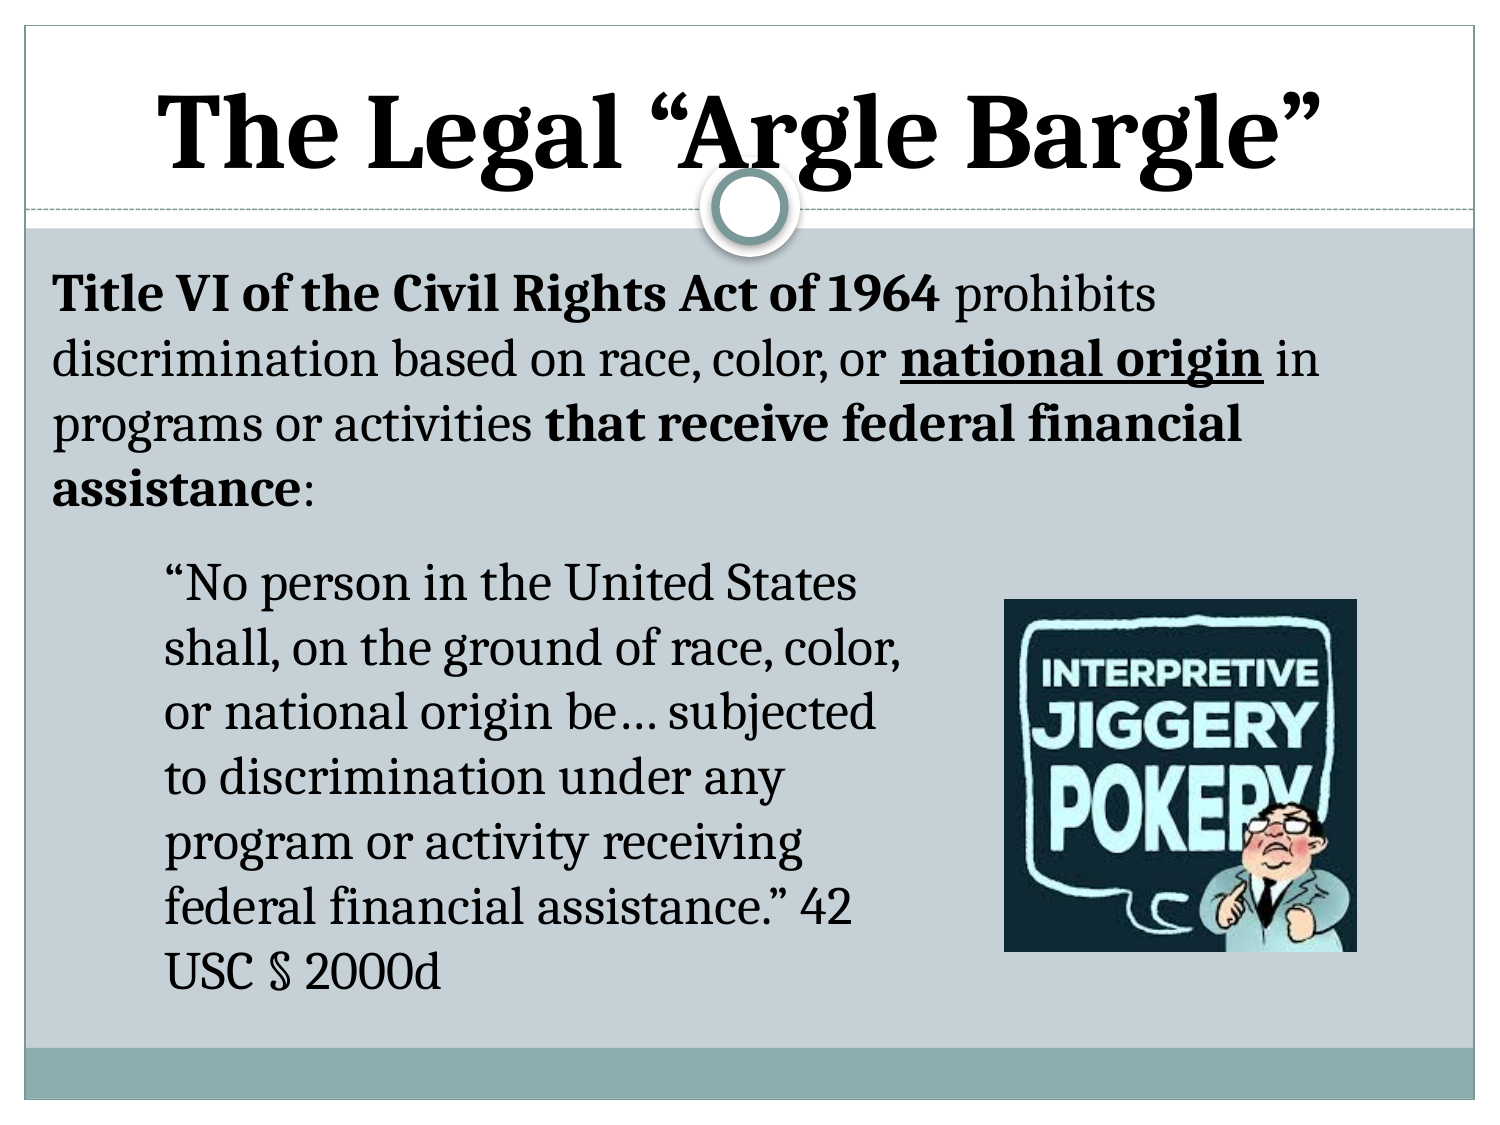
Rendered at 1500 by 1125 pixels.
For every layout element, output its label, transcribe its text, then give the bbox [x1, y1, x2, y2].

picture [1004, 599, 1357, 952]
title The Legal “Argle Bargle” [24, 37, 1459, 198]
list Title VI of the Civil Rights Act of 1964 prohibits discrimination based on race, color, or national origin in programs or activities that receive federal financial assistance: [37, 249, 1475, 563]
text_box “No person in the United States shall, on the ground of race, color, or national origin be… subjected to discrimination under any program or activity receiving federal financial assistance.” 42 USC § 2000d [75, 538, 938, 1008]
